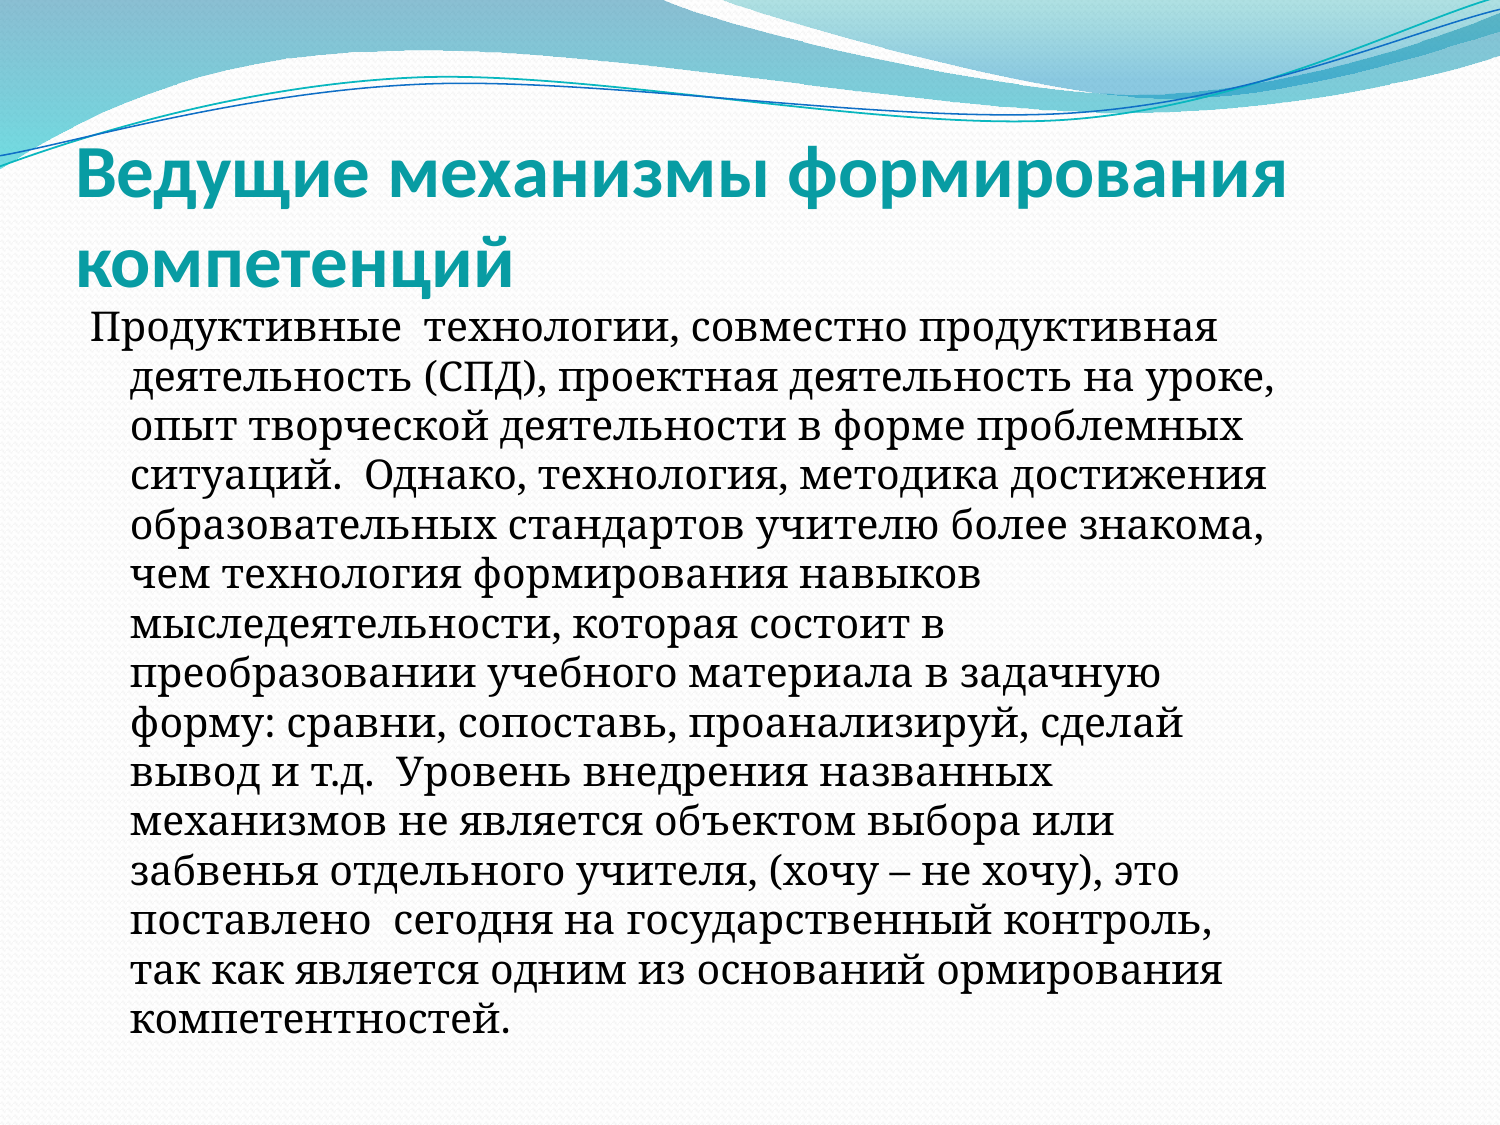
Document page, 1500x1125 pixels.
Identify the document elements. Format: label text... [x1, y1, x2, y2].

list Продуктивные технологии, совместно продуктивная деятельность (СПД), проектная деятельность на уроке, опыт творческой деятельности в форме проблемных ситуаций. Однако, технология, методика достижения образовательных стандартов учителю более знакома, чем технология формирования навыков мыследеятельности, которая состоит в преобразовании учебного материала в задачную форму: сравни, сопоставь, проанализируй, сделай вывод и т.д. Уровень внедрения названных механизмов не является объектом выбора или забвенья отдельного учителя, (хочу – не хочу), это поставлено сегодня на государственный контроль, так как является одним из оснований ормирования компетентностей. [75, 292, 1300, 1062]
title Ведущие механизмы формирования компетенций [75, 115, 1425, 303]
